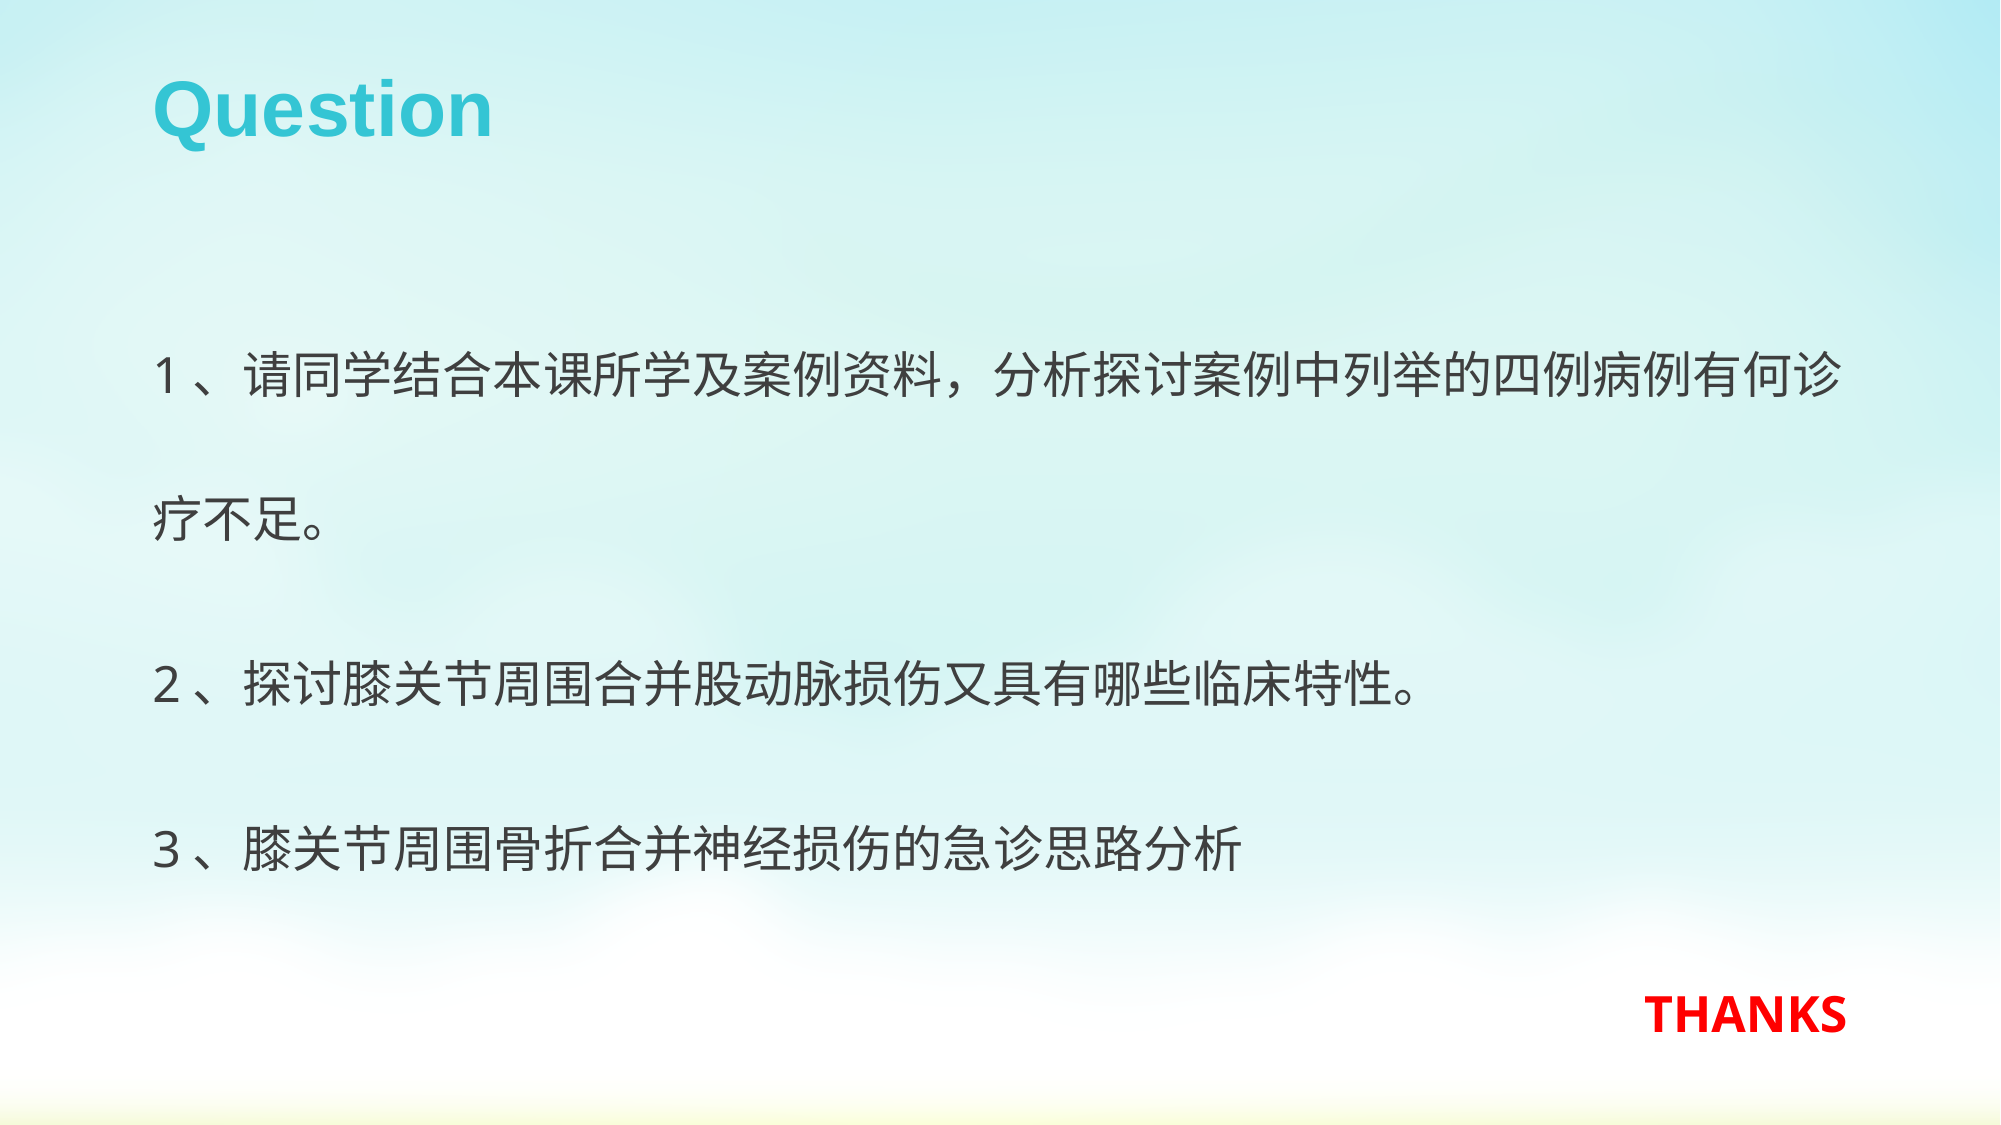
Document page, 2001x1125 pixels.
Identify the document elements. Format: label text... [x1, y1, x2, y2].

title Question [137, 59, 1863, 230]
picture [0, 0, 2001, 1125]
list 1、请同学结合本课所学及案例资料，分析探讨案例中列举的四例病例有何诊疗不足。 2、探讨膝关节周围合并股动脉损伤又具有哪些临床特性。 3、膝关节周围骨折合并神经损伤的急诊思路分析 THANKS [137, 252, 1863, 1109]
